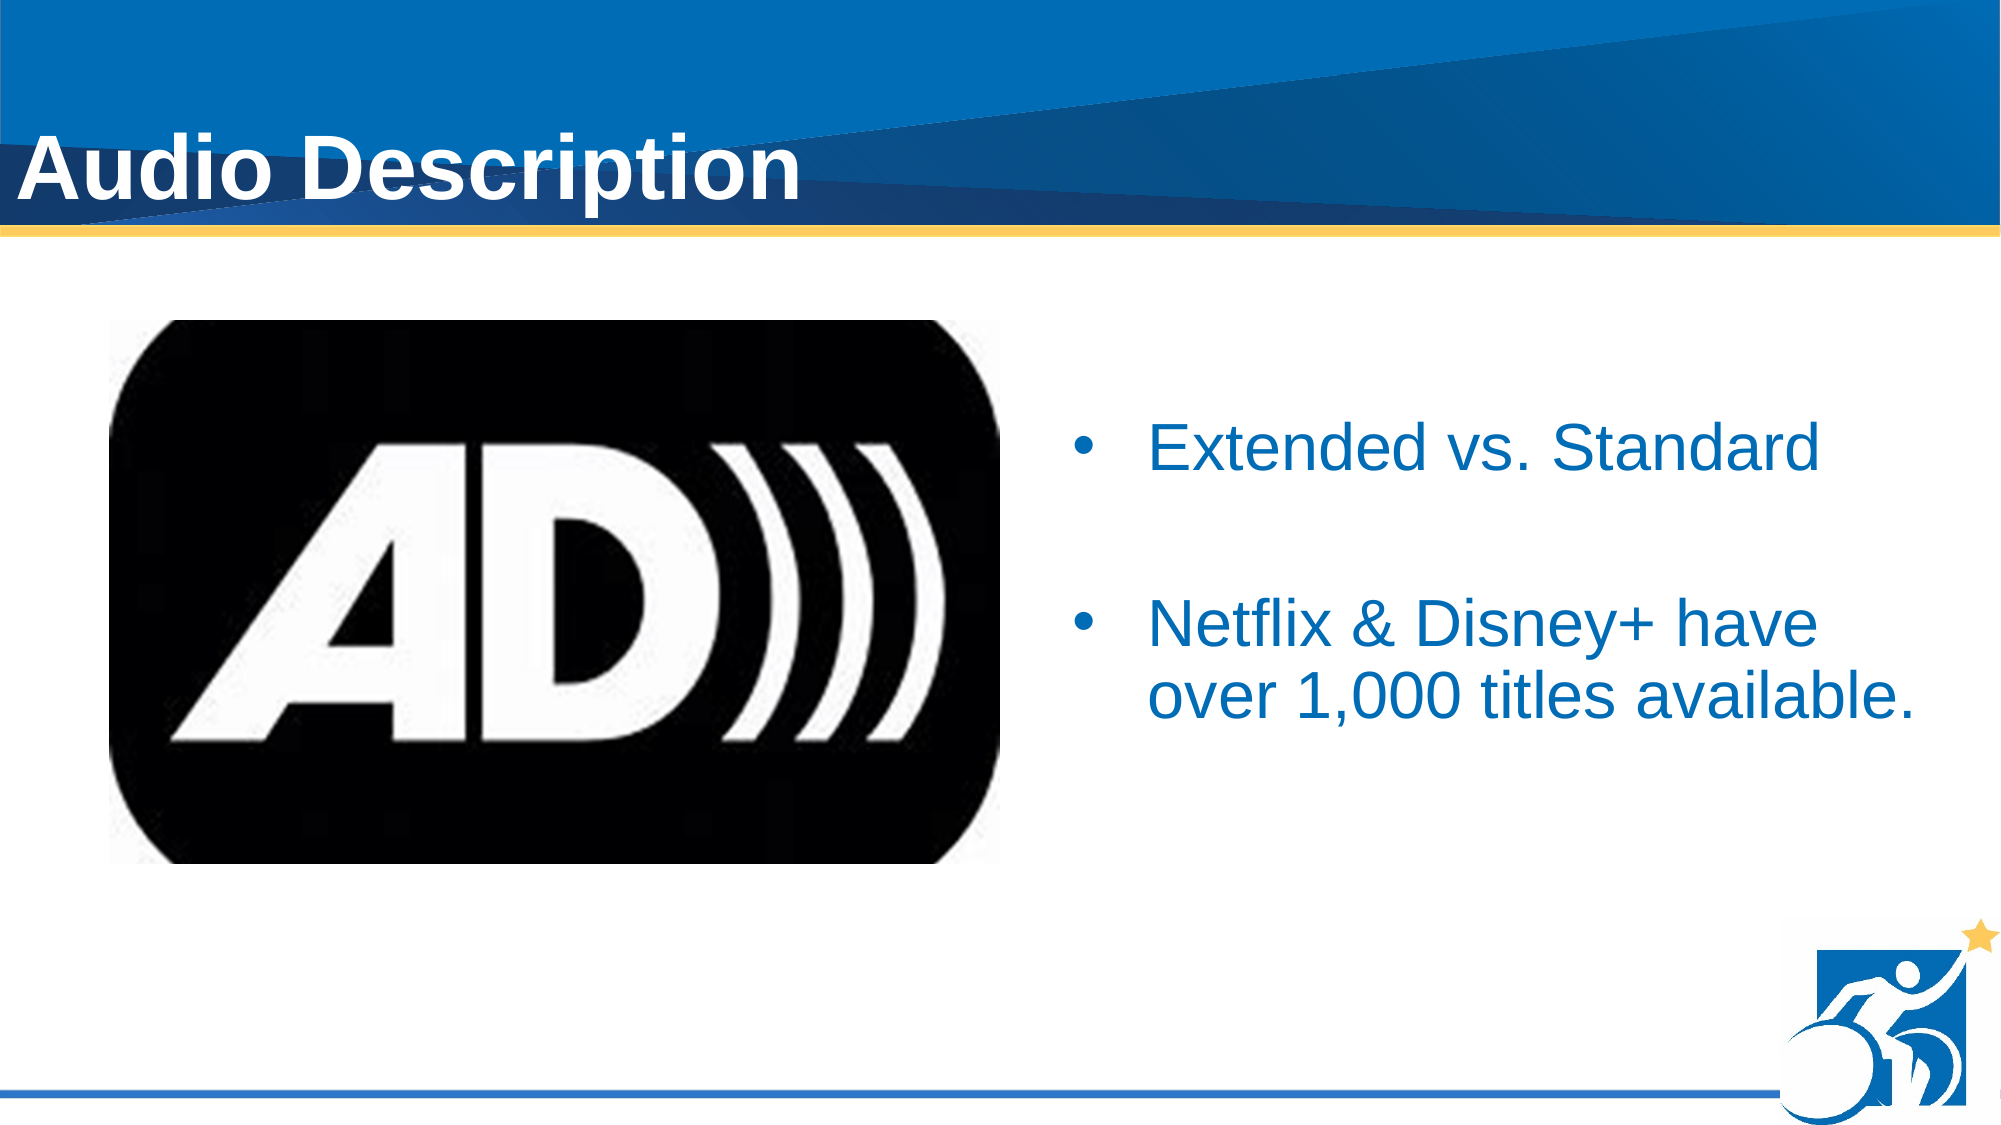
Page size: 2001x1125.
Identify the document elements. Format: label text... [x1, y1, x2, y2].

title Audio Description [0, 102, 1000, 237]
list Extended vs. Standard Netflix & Disney+ have over 1,000 titles available. [1057, 405, 1948, 789]
picture [1780, 918, 2000, 1125]
picture [109, 320, 1000, 864]
